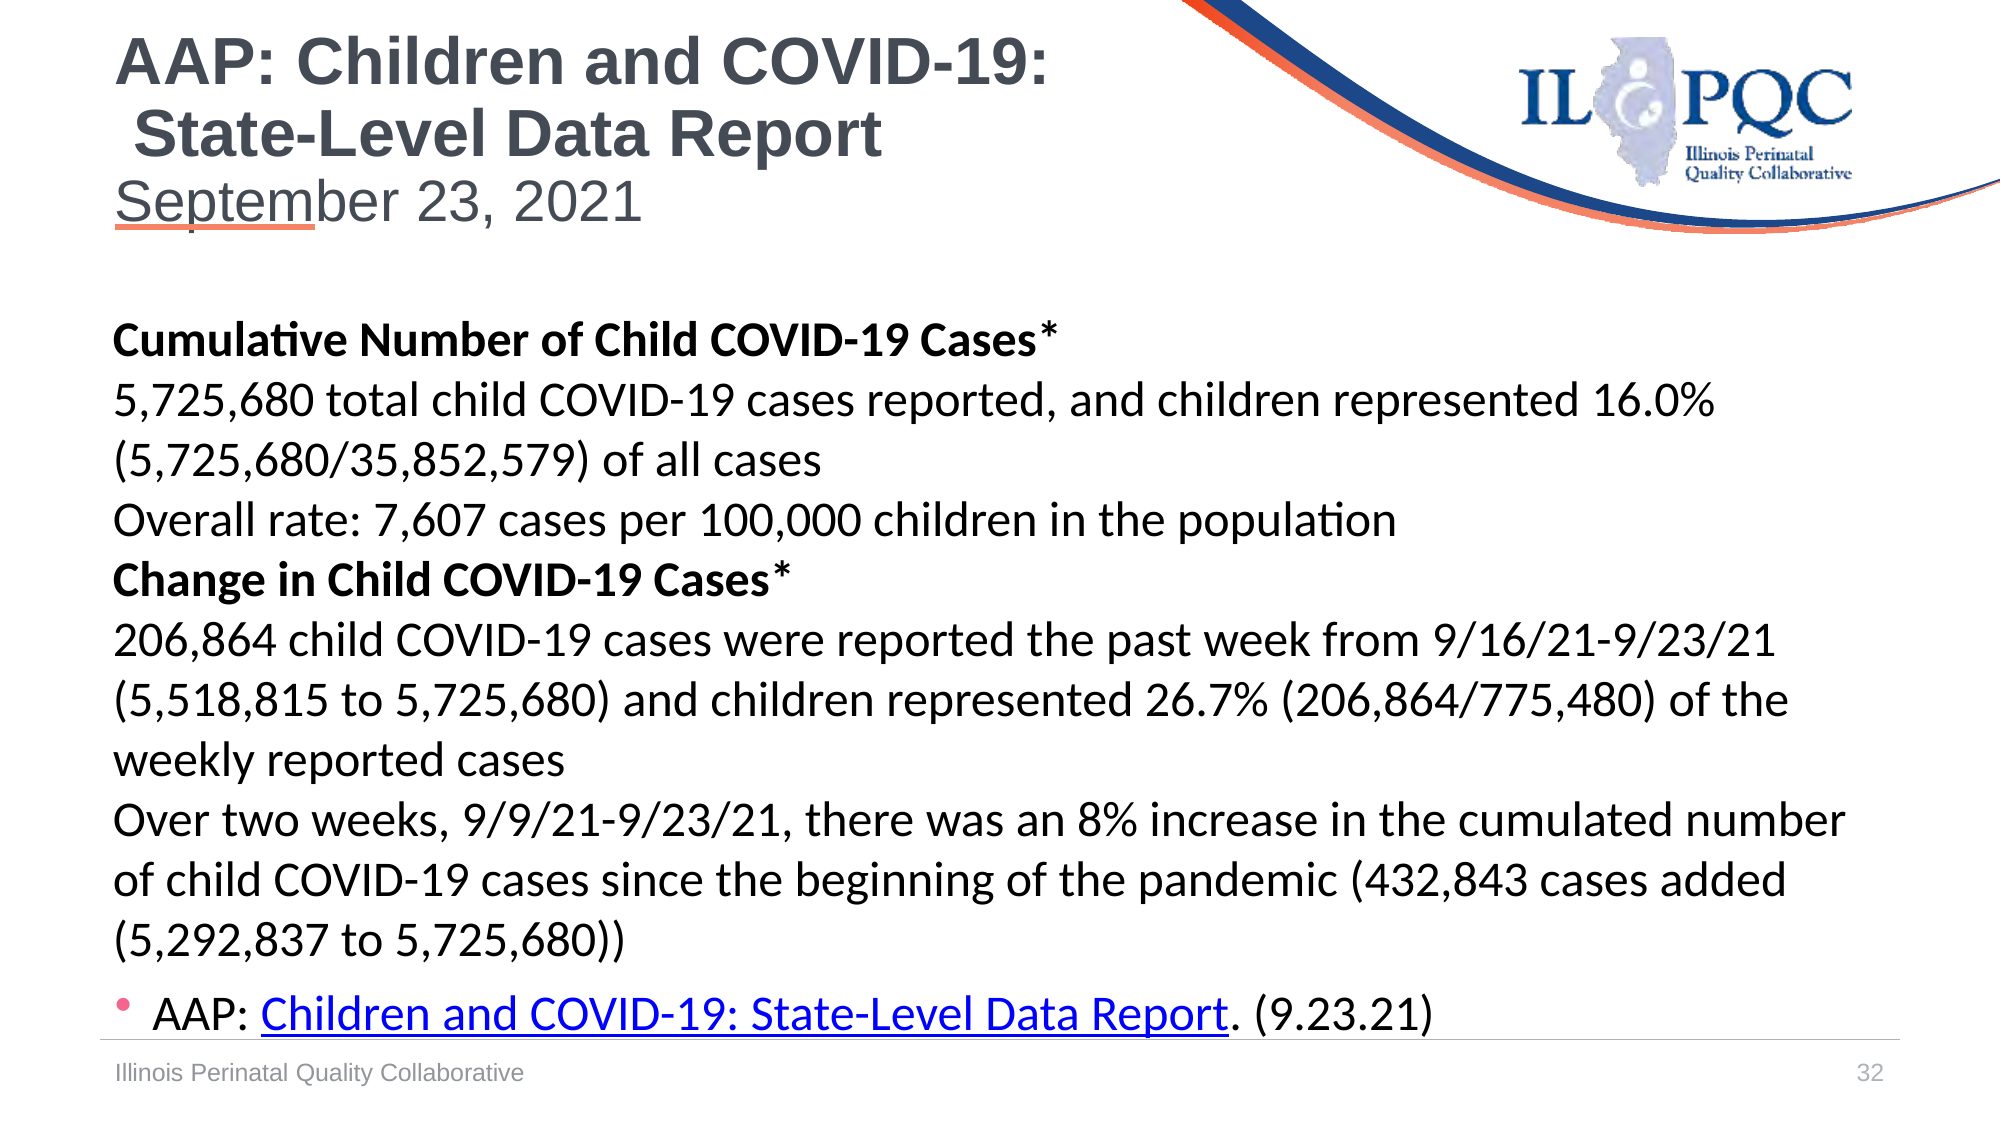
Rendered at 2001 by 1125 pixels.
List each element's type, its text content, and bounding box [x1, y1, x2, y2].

text_box 32 [1854, 1054, 1887, 1087]
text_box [1179, 0, 2000, 235]
title AAP: Children and COVID-19: State-Level Data Report September 23, 2021 [112, 17, 1054, 234]
text_box Cumulative Number of Child COVID-19 Cases* 5,725,680 total child COVID-19 cases reported, and children represented 16.0% (5,725,680/35,852,579) of all cases Overall rate: 7,607 cases per 100,000 children in the population Change in Child COVID-19 Cases* 206,864 child COVID-19 cases were reported the past week from 9/16/21-9/23/21 (5,518,815 to 5,725,680) and children represented 26.7% (206,864/775,480) of the weekly reported cases Over two weeks, 9/9/21-9/23/21, there was an 8% increase in the cumulated number of child COVID-19 cases since the beginning of the pandemic (432,843 cases added (5,292,837 to 5,725,680)) AAP: Children and COVID-19: State-Level Data Report. (9.23.21) [112, 297, 1887, 1115]
text_box Illinois Perinatal Quality Collaborative [112, 1054, 529, 1087]
